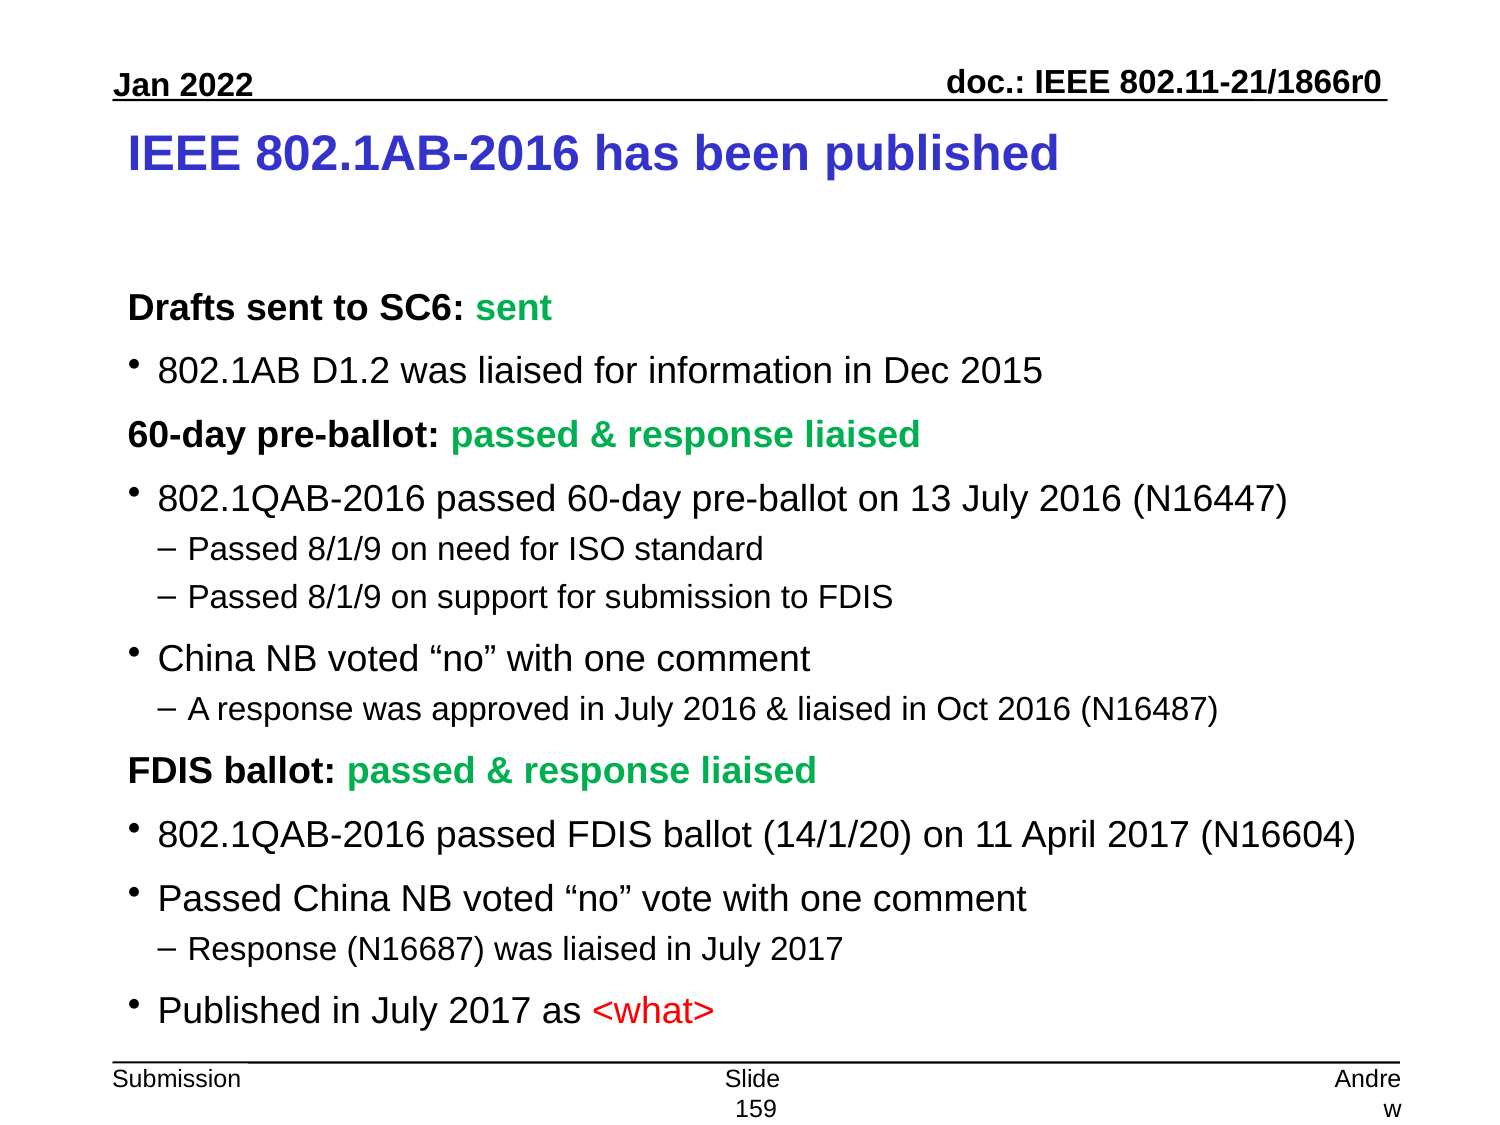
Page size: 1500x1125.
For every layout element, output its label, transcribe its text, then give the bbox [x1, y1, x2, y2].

title IEEE 802.1AB-2016 has been published [112, 112, 1388, 275]
list Drafts sent to SC6: sent 802.1AB D1.2 was liaised for information in Dec 2015 60-day pre-ballot: passed & response liaised 802.1QAB-2016 passed 60-day pre-ballot on 13 July 2016 (N16447) Passed 8/1/9 on need for ISO standard Passed 8/1/9 on support for submission to FDIS China NB voted “no” with one comment A response was approved in July 2016 & liaised in Oct 2016 (N16487) FDIS ballot: passed & response liaised 802.1QAB-2016 passed FDIS ballot (14/1/20) on 11 April 2017 (N16604) Passed China NB voted “no” vote with one comment Response (N16687) was liaised in July 2017 Published in July 2017 as <what> [112, 275, 1388, 950]
footer Andrew Myles, Cisco [1320, 1061, 1402, 1093]
slide_number Slide 159 [709, 1061, 803, 1093]
